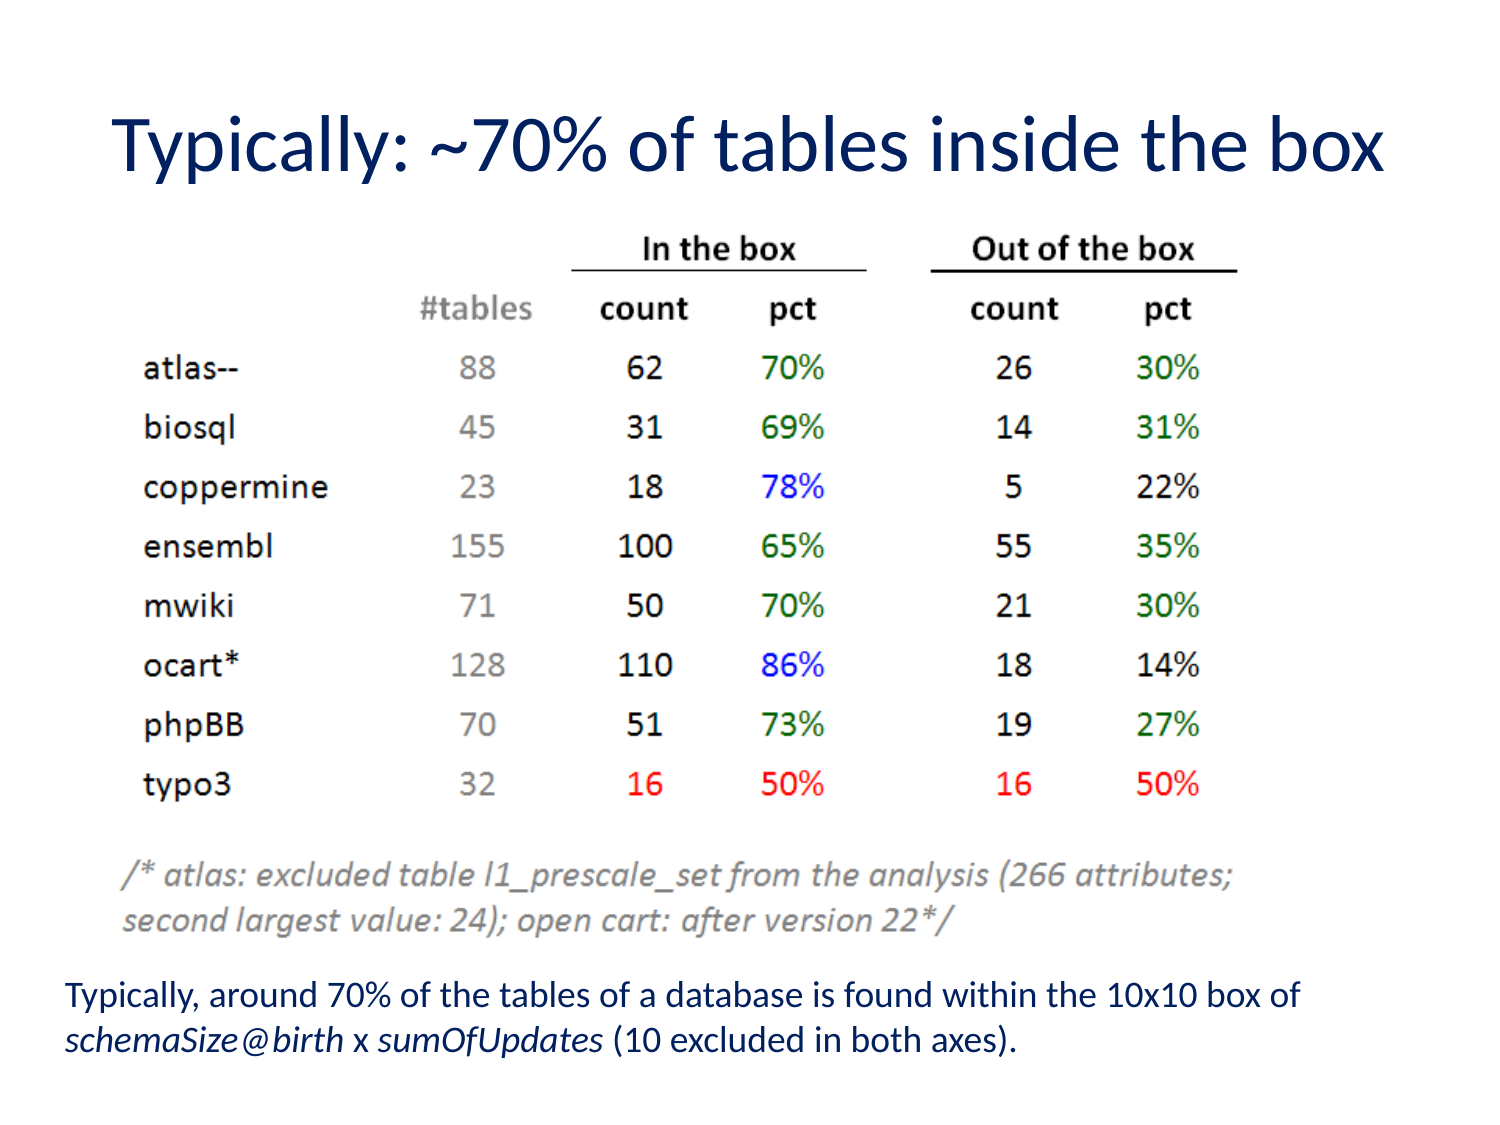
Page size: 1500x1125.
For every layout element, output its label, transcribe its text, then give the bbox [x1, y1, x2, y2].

text_box Typically, around 70% of the tables of a database is found within the 10x10 box of schemaSize@birth x sumOfUpdates (10 excluded in both axes). [49, 962, 1388, 1068]
picture [112, 212, 1251, 949]
title Typically: ~70% of tables inside the box [75, 45, 1425, 233]
